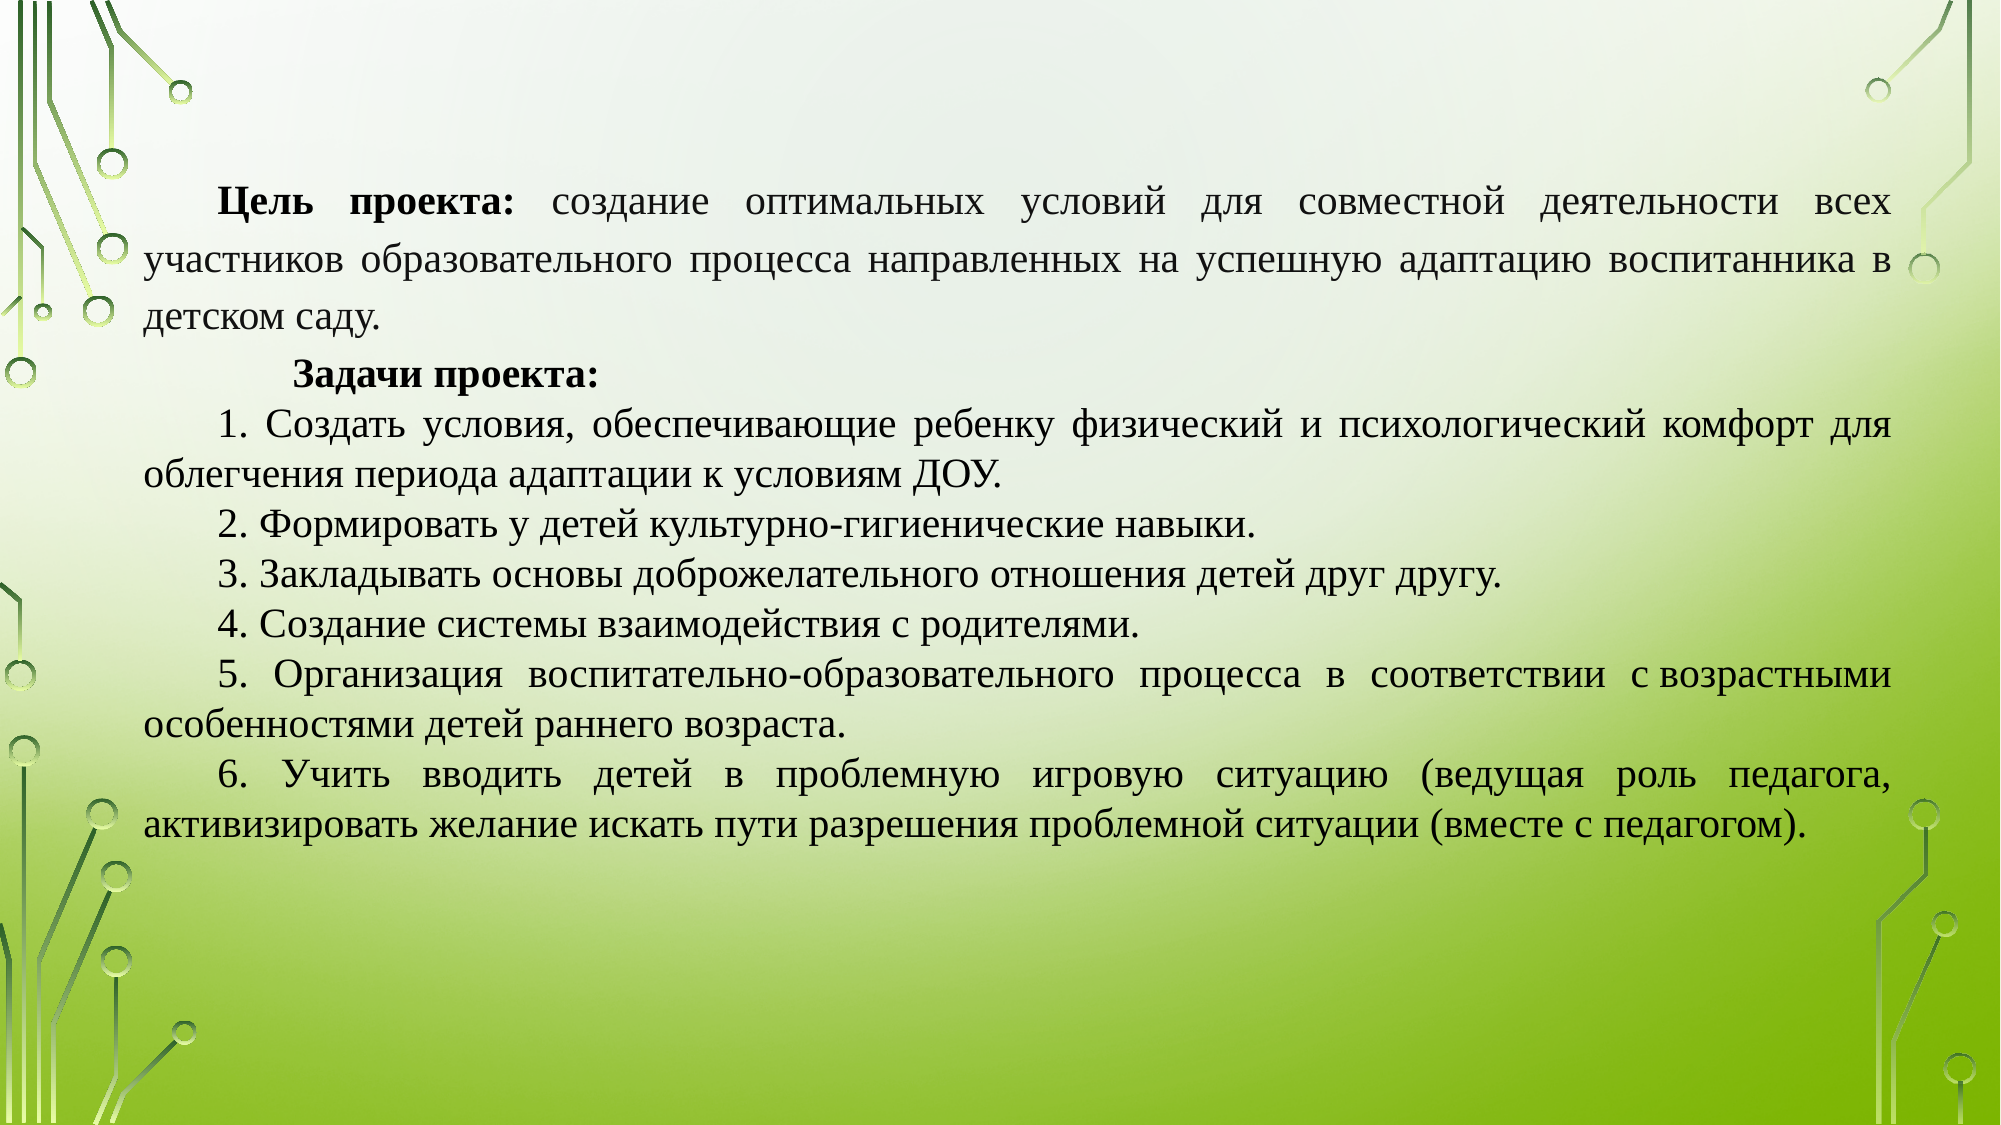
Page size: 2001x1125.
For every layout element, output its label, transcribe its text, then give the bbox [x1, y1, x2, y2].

text_box Цель проекта: создание оптимальных условий для совместной деятельности всех участников образовательного процесса направленных на успешную адаптацию воспитанника в детском саду. Задачи проекта: 1. Создать условия, обеспечивающие ребенку физический и психологический комфорт для облегчения периода адаптации к условиям ДОУ. 2. Формировать у детей культурно-гигиенические навыки. 3. Закладывать основы доброжелательного отношения детей друг другу. 4. Создание системы взаимодействия с родителями. 5. Организация воспитательно-образовательного процесса в соответствии с возрастными особенностями детей раннего возраста. 6. Учить вводить детей в проблемную игровую ситуацию (ведущая роль педагога, активизировать желание искать пути разрешения проблемной ситуации (вместе с педагогом). [128, 158, 1908, 854]
